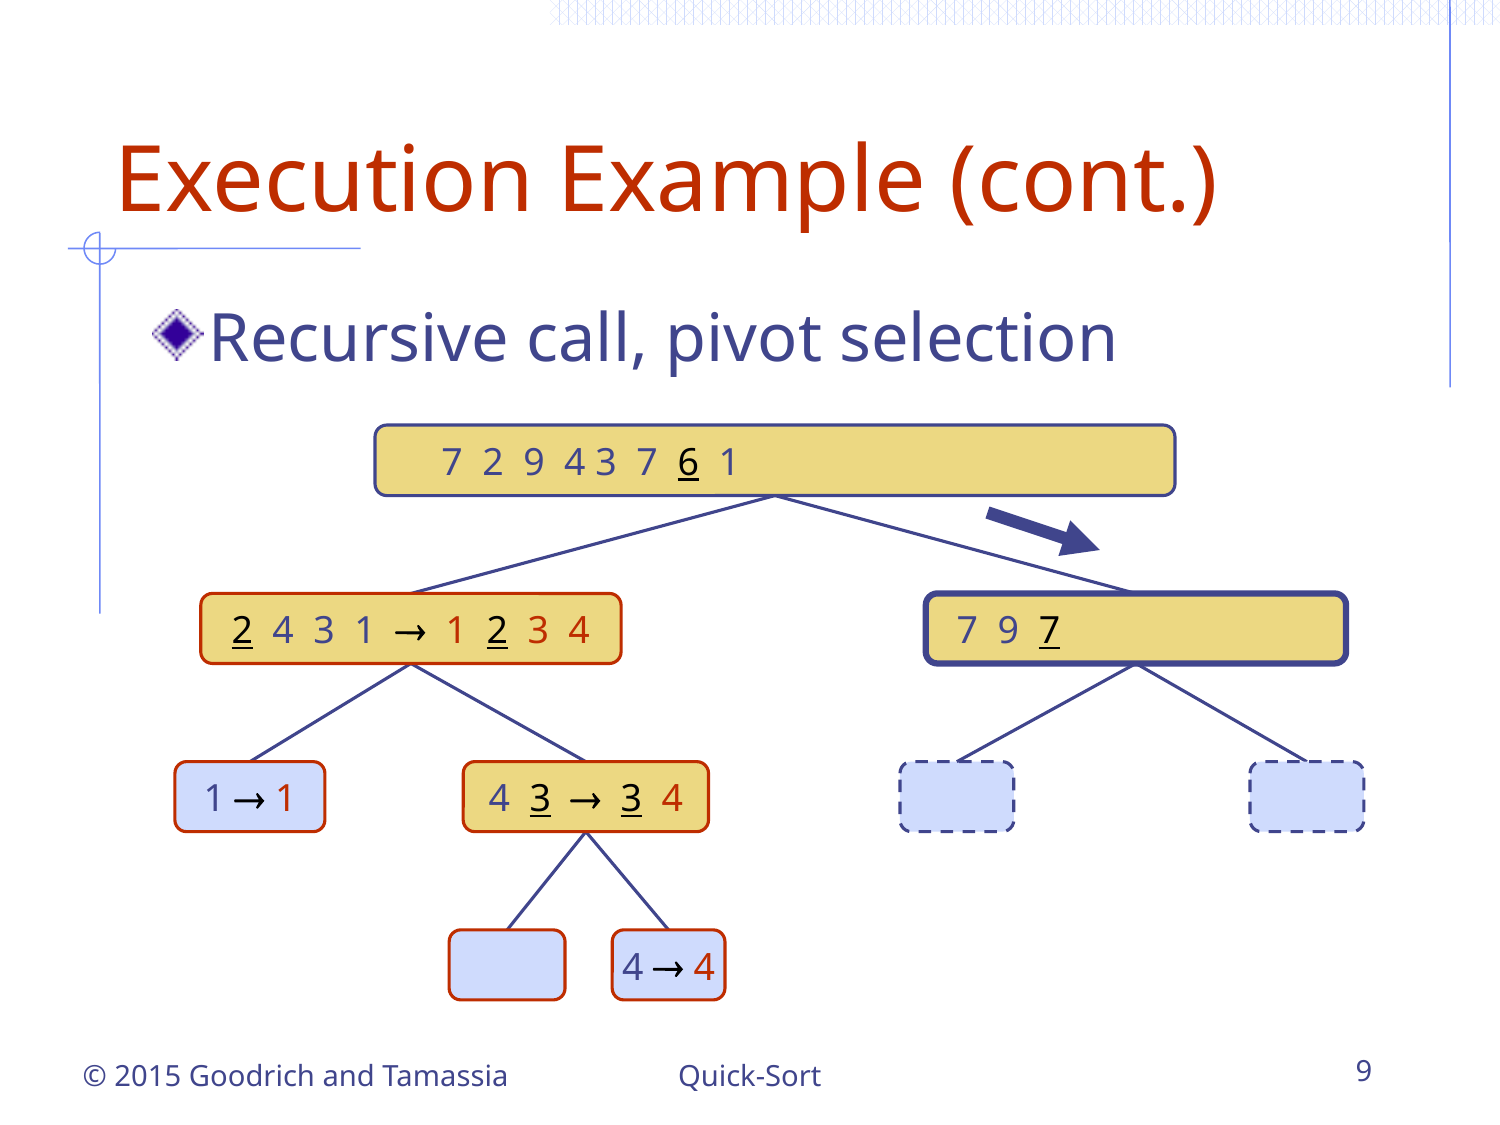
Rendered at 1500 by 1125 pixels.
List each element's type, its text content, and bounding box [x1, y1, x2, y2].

text_box 4  4 [612, 929, 725, 1000]
slide_number 9 [1074, 1024, 1388, 1101]
text_box 9  9 [449, 929, 566, 1000]
text_box 1  1 [174, 761, 325, 832]
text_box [1135, 666, 1308, 761]
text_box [410, 664, 587, 761]
list Recursive call, pivot selection [137, 287, 1413, 400]
title Execution Example (cont.) [99, 50, 1375, 238]
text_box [956, 666, 1134, 761]
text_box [774, 496, 1137, 591]
text_box 7 2 9 4 3 7 6 1  1 2 3 4 6 7 8 9 [375, 425, 1176, 496]
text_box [585, 833, 669, 929]
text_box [249, 664, 409, 761]
text_box 2 4 3 1  1 2 3 4 [200, 593, 622, 664]
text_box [506, 833, 583, 929]
text_box 8  8 [899, 761, 1014, 832]
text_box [410, 496, 773, 593]
picture [152, 309, 204, 361]
text_box 9  9 [1249, 761, 1364, 832]
text_box 7 9 7 1  1 3 8 6 [925, 593, 1347, 664]
text_box 4 3  3 4 [463, 761, 709, 832]
footer Quick-Sort [512, 1024, 988, 1101]
